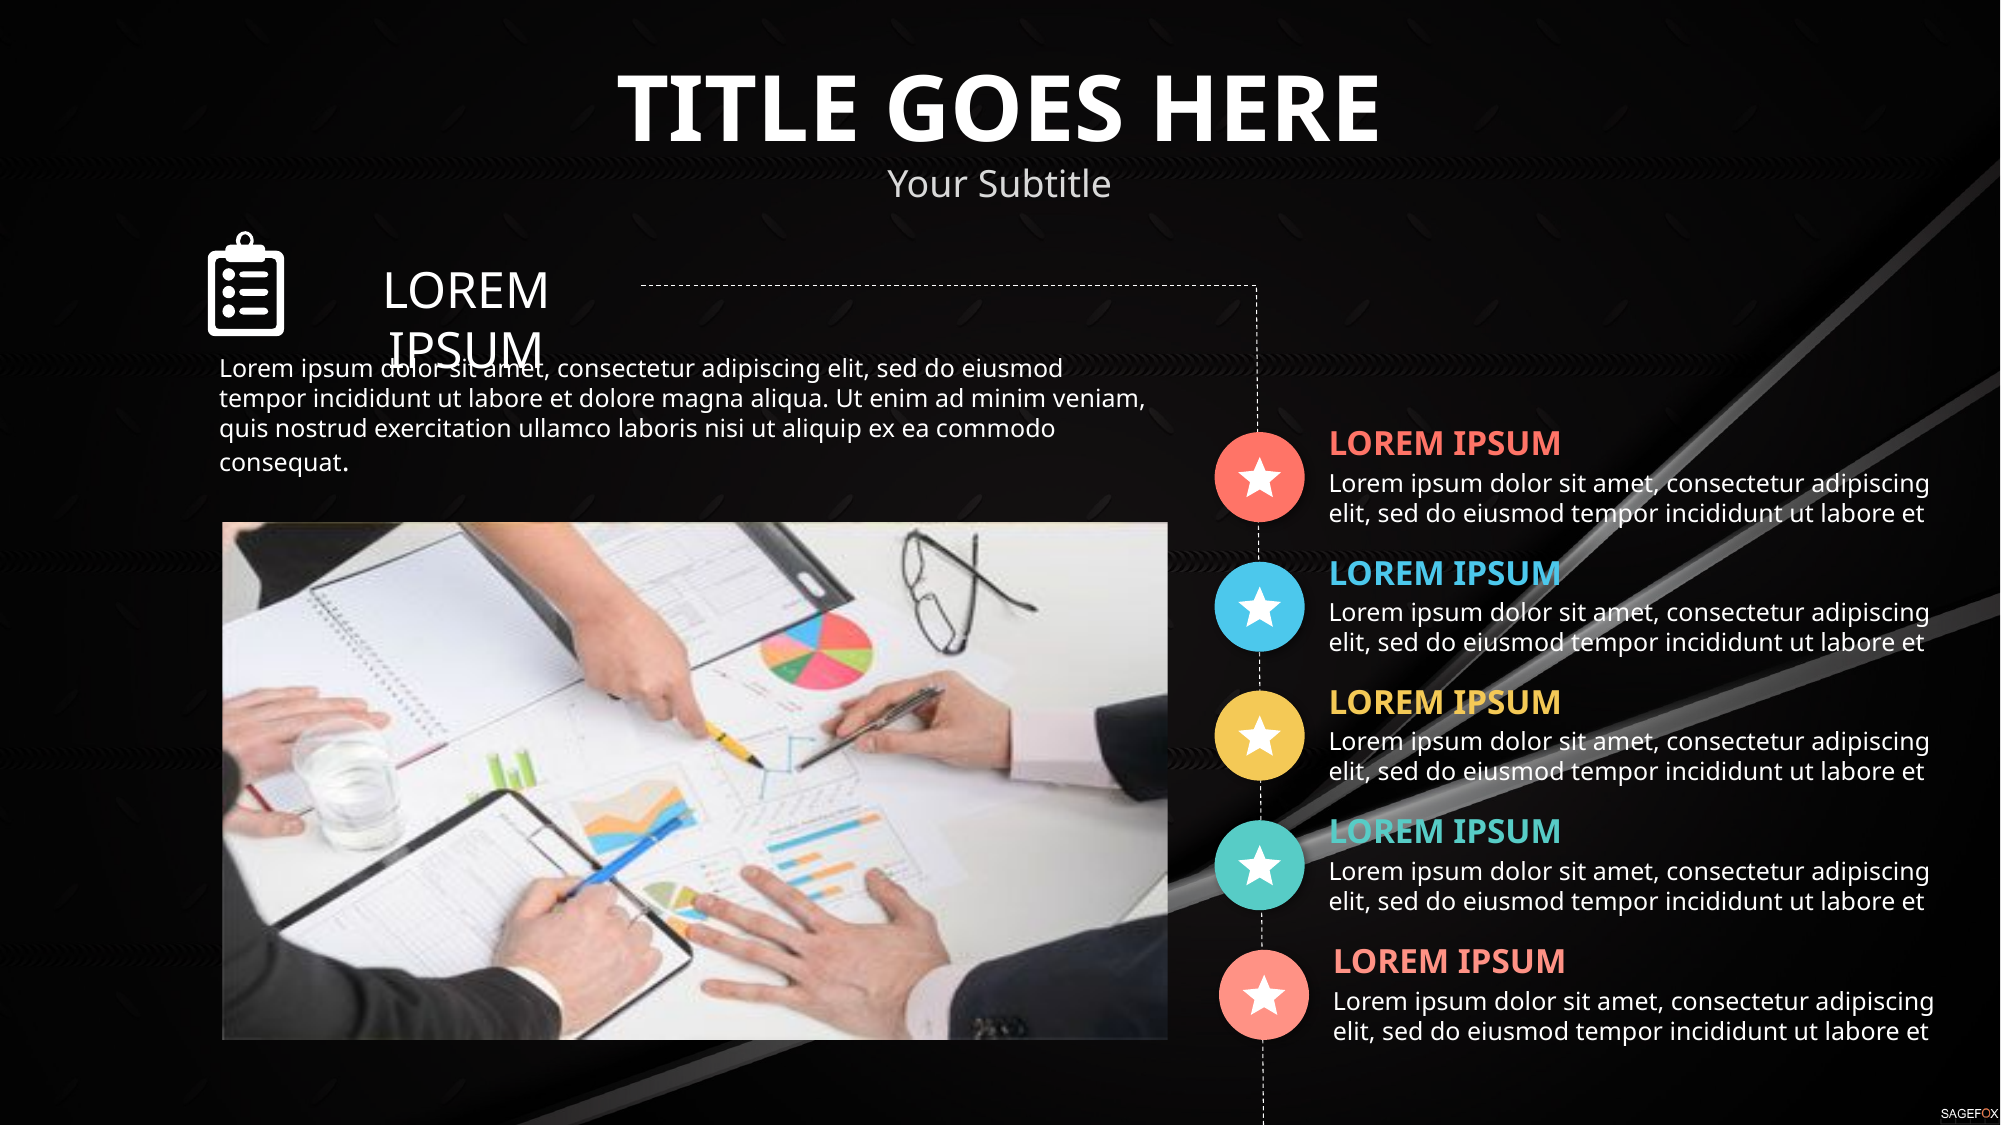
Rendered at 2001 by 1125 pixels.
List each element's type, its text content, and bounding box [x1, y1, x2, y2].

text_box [1218, 949, 1309, 1040]
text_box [1256, 287, 1264, 432]
text_box LOREM IPSUM Lorem ipsum dolor sit amet, consectetur adipiscing elit, sed do eiusmod tempor incididunt ut labore et [1318, 417, 1953, 533]
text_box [1214, 432, 1305, 523]
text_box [207, 231, 285, 337]
text_box Lorem ipsum dolor sit amet, consectetur adipiscing elit, sed do eiusmod tempor incididunt ut labore et dolore magna aliqua. Ut enim ad minim veniam, quis nostrud exercitation ullamco laboris nisi ut aliquip ex ea commodo consequat. [204, 344, 1168, 485]
text_box LOREM IPSUM Lorem ipsum dolor sit amet, consectetur adipiscing elit, sed do eiusmod tempor incididunt ut labore et [1318, 546, 1953, 662]
picture [0, 0, 2001, 1125]
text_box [1256, 523, 1264, 561]
text_box LOREM IPSUM [292, 250, 642, 344]
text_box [1256, 781, 1264, 820]
text_box [221, 521, 1169, 1041]
text_box TITLE GOES HERE Your Subtitle [548, 42, 1452, 212]
text_box LOREM IPSUM Lorem ipsum dolor sit amet, consectetur adipiscing elit, sed do eiusmod tempor incididunt ut labore et [1322, 935, 1958, 1050]
text_box LOREM IPSUM Lorem ipsum dolor sit amet, consectetur adipiscing elit, sed do eiusmod tempor incididunt ut labore et [1318, 675, 1953, 791]
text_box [1256, 652, 1264, 690]
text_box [1214, 561, 1305, 652]
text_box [1214, 690, 1305, 781]
text_box LOREM IPSUM Lorem ipsum dolor sit amet, consectetur adipiscing elit, sed do eiusmod tempor incididunt ut labore et [1318, 805, 1953, 921]
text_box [1214, 820, 1305, 911]
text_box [1256, 911, 1264, 949]
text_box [1256, 1040, 1264, 1125]
